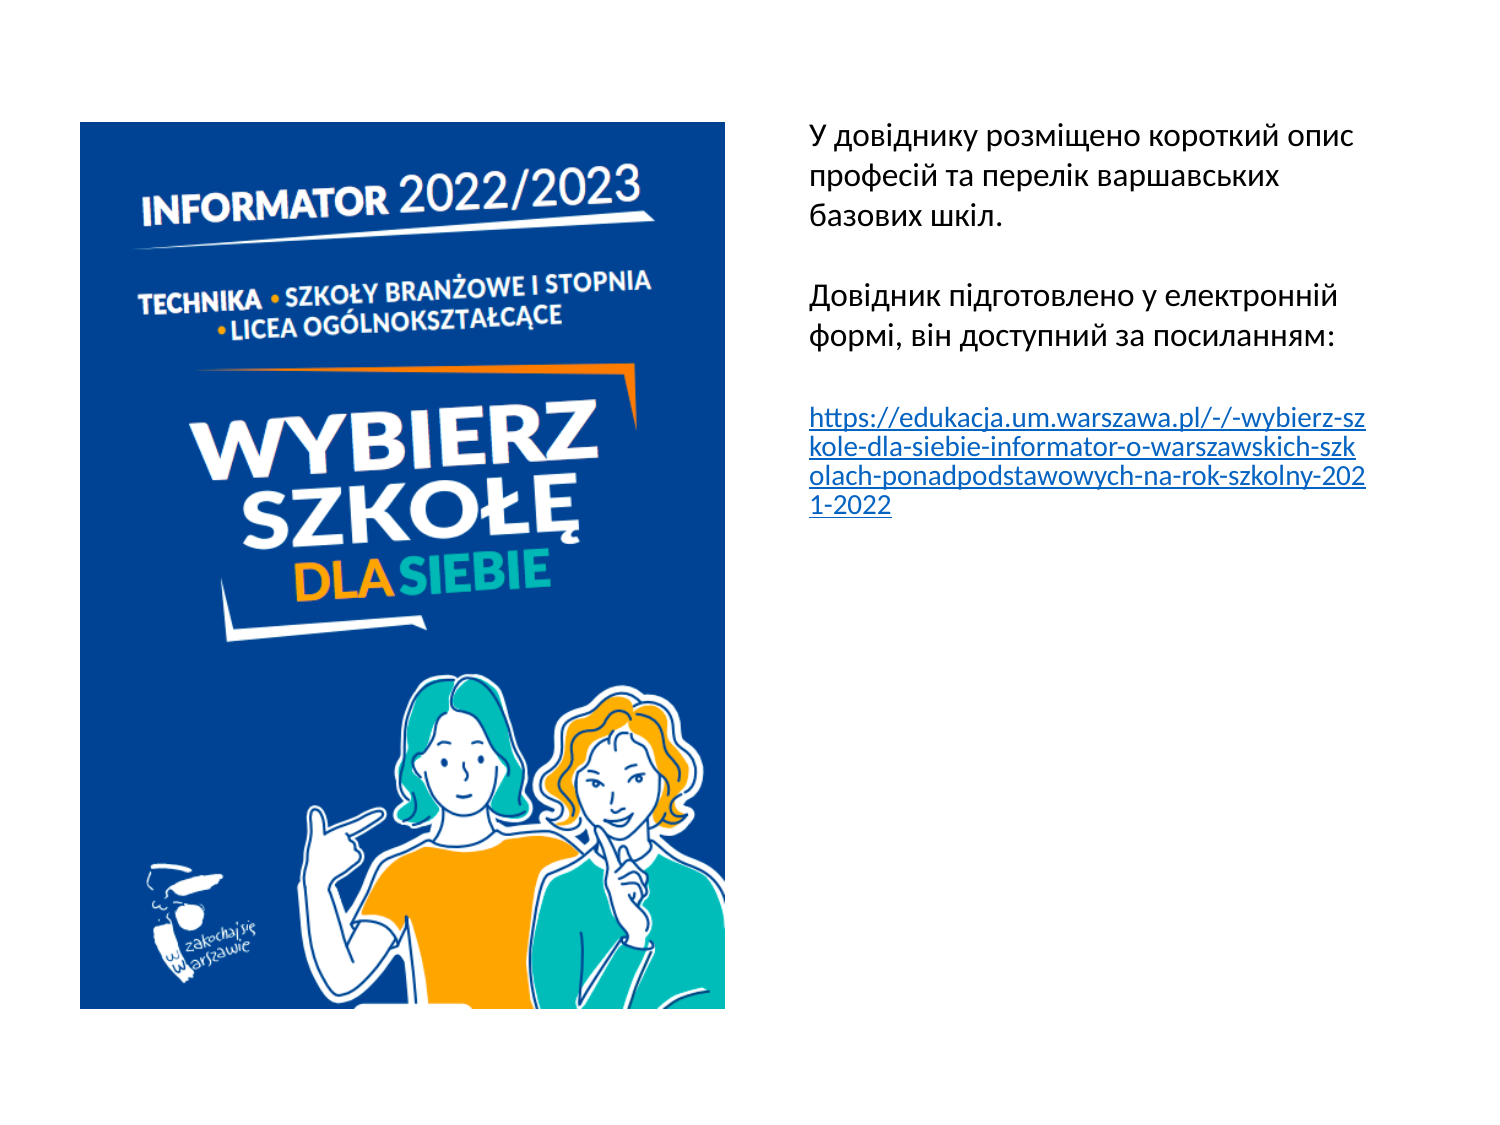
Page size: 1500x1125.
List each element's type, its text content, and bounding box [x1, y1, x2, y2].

text_box У довіднику розміщено короткий опис професій та перелік варшавських базових шкіл. Довідник підготовлено у електронній формі, він доступний за посиланням: https://edukacja.um.warszawa.pl/-/-wybierz-szkole-dla-siebie-informator-o-warszawskich-szkolach-ponadpodstawowych-na-rok-szkolny-2021-2022 [794, 105, 1385, 516]
picture [80, 122, 725, 1009]
